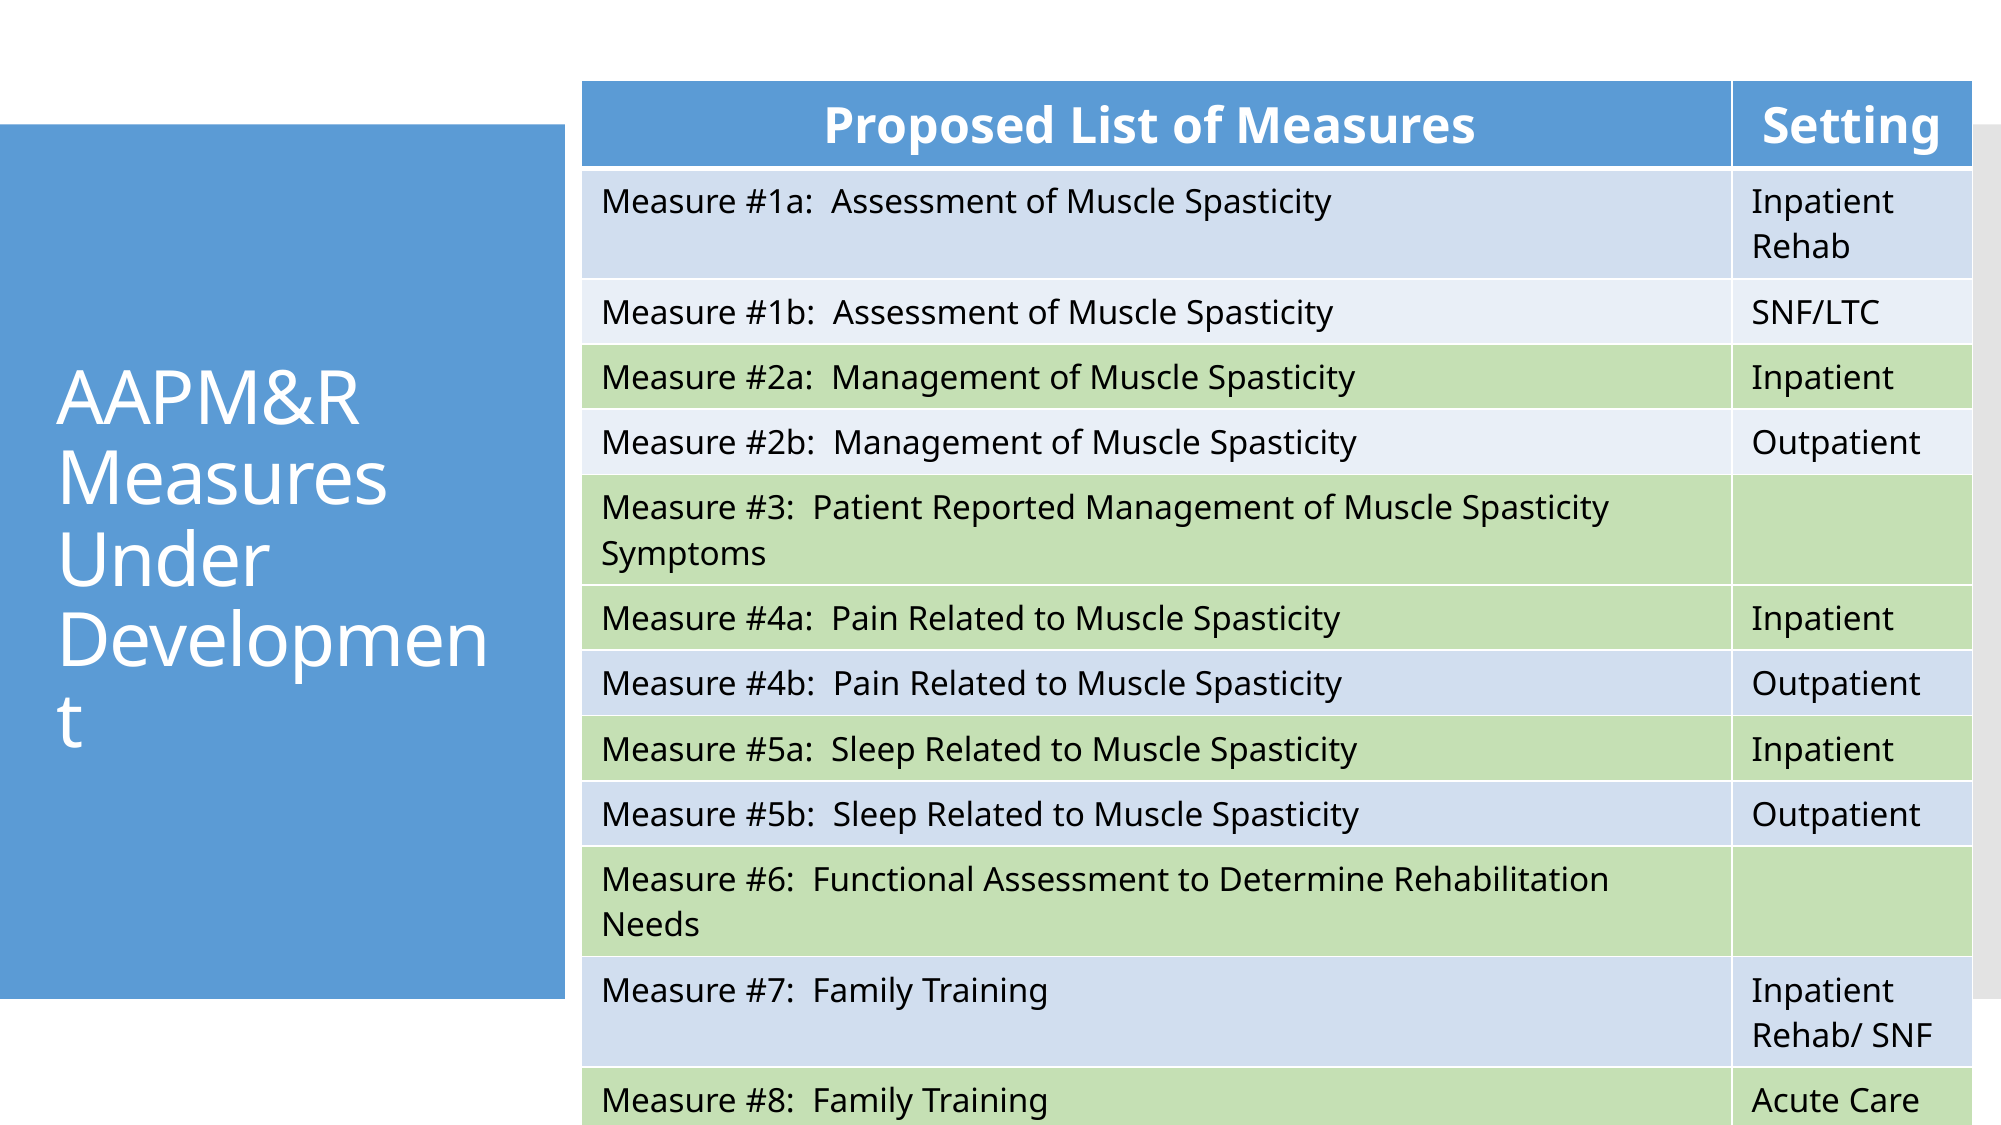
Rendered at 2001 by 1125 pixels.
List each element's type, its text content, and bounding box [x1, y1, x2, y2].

table_cell Measure #1a: Assessment of Muscle Spasticity [582, 171, 1731, 278]
table_cell SNF/LTC [1733, 280, 1972, 343]
table_cell Measure #4b: Pain Related to Muscle Spasticity [582, 651, 1731, 715]
table_header Setting [1733, 81, 1972, 166]
table_cell Outpatient [1733, 410, 1972, 474]
table_cell [1733, 847, 1972, 956]
table_cell Outpatient [1733, 782, 1972, 845]
table_cell Measure #5b: Sleep Related to Muscle Spasticity [582, 782, 1731, 845]
table_cell Inpatient [1733, 345, 1972, 408]
table_cell Acute Care [1733, 1068, 1972, 1125]
table_cell Inpatient [1733, 586, 1972, 649]
table_cell Measure #3: Patient Reported Management of Muscle Spasticity Symptoms [582, 475, 1731, 584]
table_cell [1733, 475, 1972, 584]
table_header Proposed List of Measures [582, 81, 1731, 166]
table_cell Measure #8: Family Training [582, 1068, 1731, 1125]
table_cell Inpatient [1733, 716, 1972, 780]
table_cell Measure #1b: Assessment of Muscle Spasticity [582, 280, 1731, 343]
table_cell Measure #4a: Pain Related to Muscle Spasticity [582, 586, 1731, 649]
table_cell Measure #6: Functional Assessment to Determine Rehabilitation Needs [582, 847, 1731, 956]
table_cell Measure #2b: Management of Muscle Spasticity [582, 410, 1731, 474]
table_cell Inpatient Rehab/ SNF [1733, 957, 1972, 1066]
table_cell Inpatient Rehab [1733, 171, 1972, 278]
table_cell Measure #7: Family Training [582, 957, 1731, 1066]
table_cell Outpatient [1733, 651, 1972, 715]
table_cell Measure #5a: Sleep Related to Muscle Spasticity [582, 716, 1731, 780]
table_cell Measure #2a: Management of Muscle Spasticity [582, 345, 1731, 408]
title AAPM&R Measures Under Development [41, 184, 525, 940]
